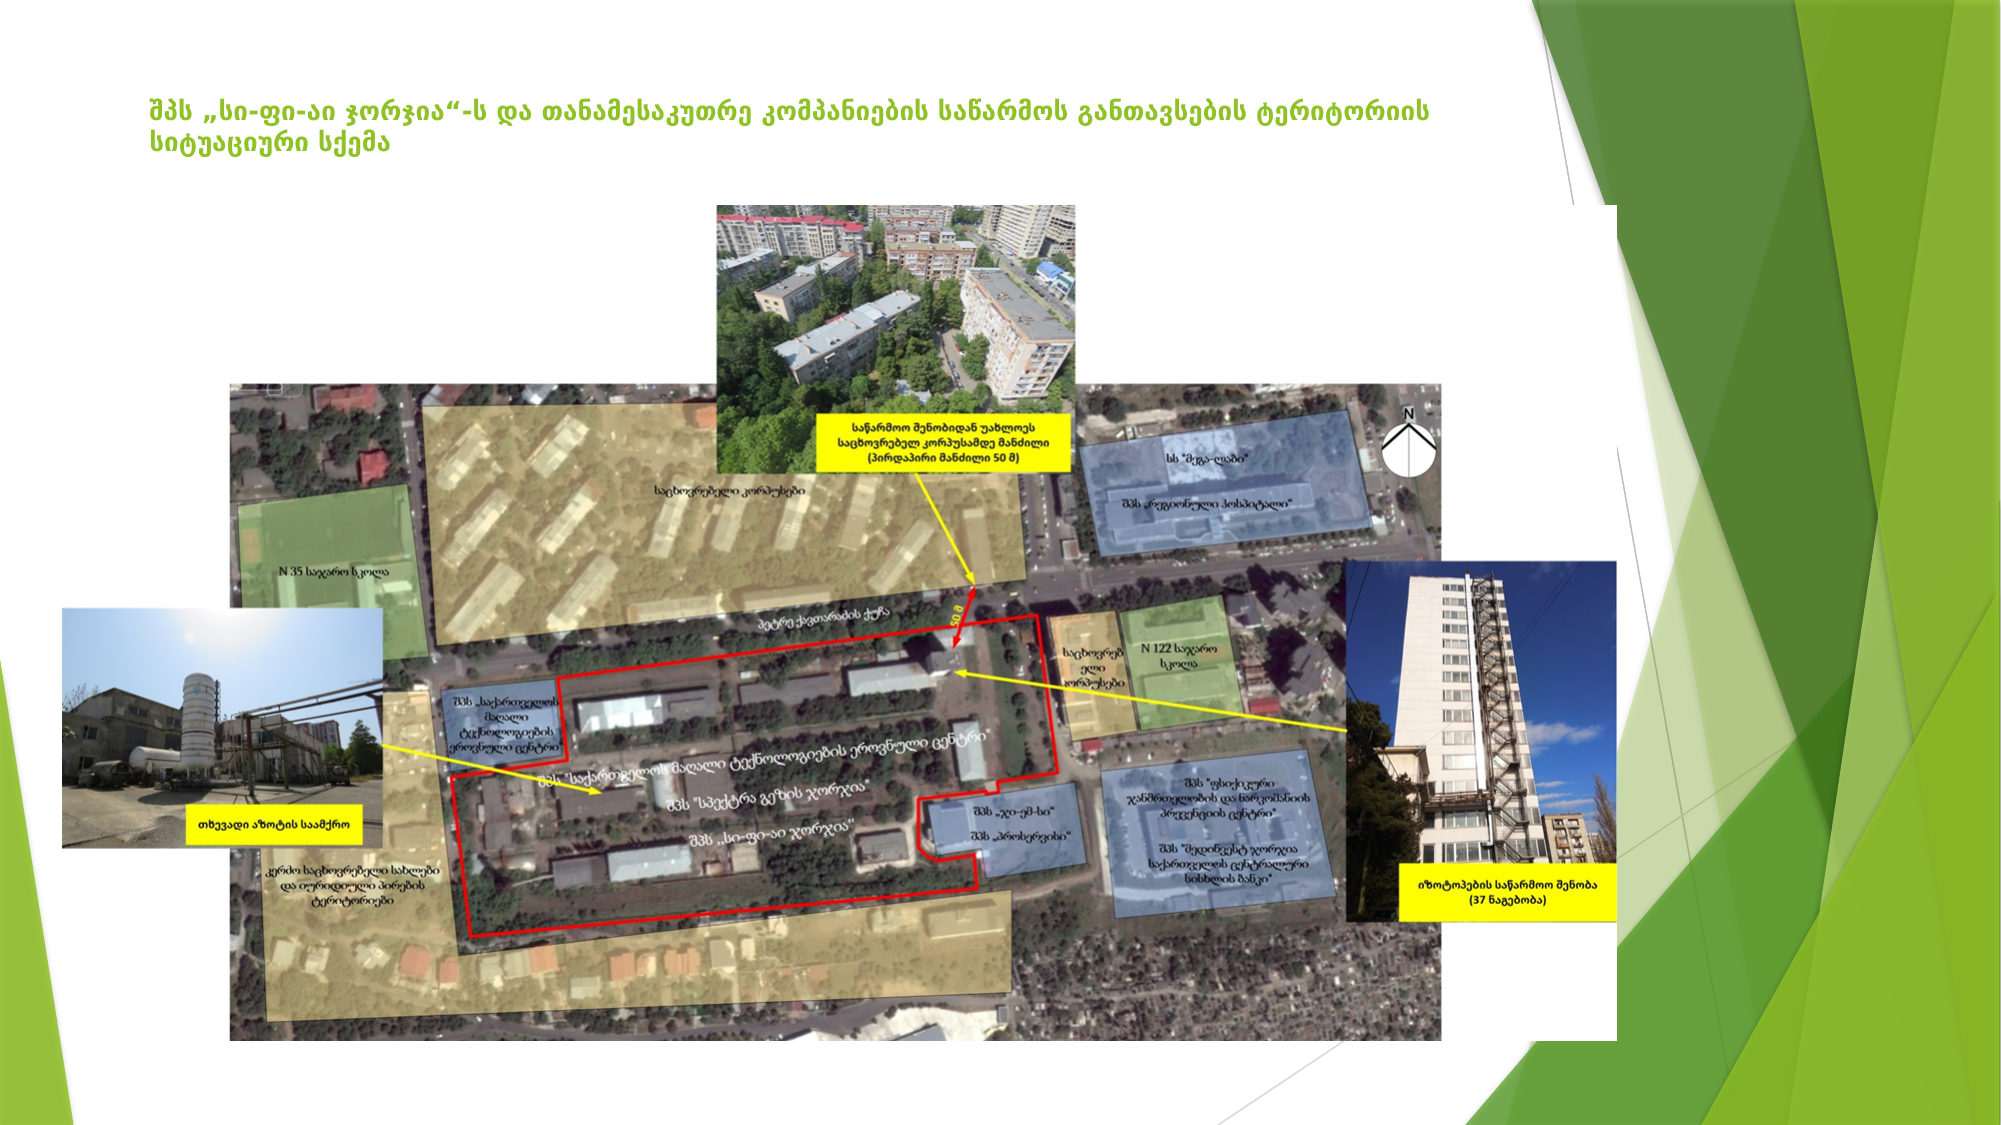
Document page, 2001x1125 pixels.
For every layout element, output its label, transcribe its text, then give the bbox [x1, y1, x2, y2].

picture [61, 204, 1617, 1041]
text_box შპს „სი-ფი-აი ჯორჯია“-ს და თანამესაკუთრე კომპანიების საწარმოს განთავსების ტერიტორიის სიტუაციური სქემა [134, 87, 1545, 165]
